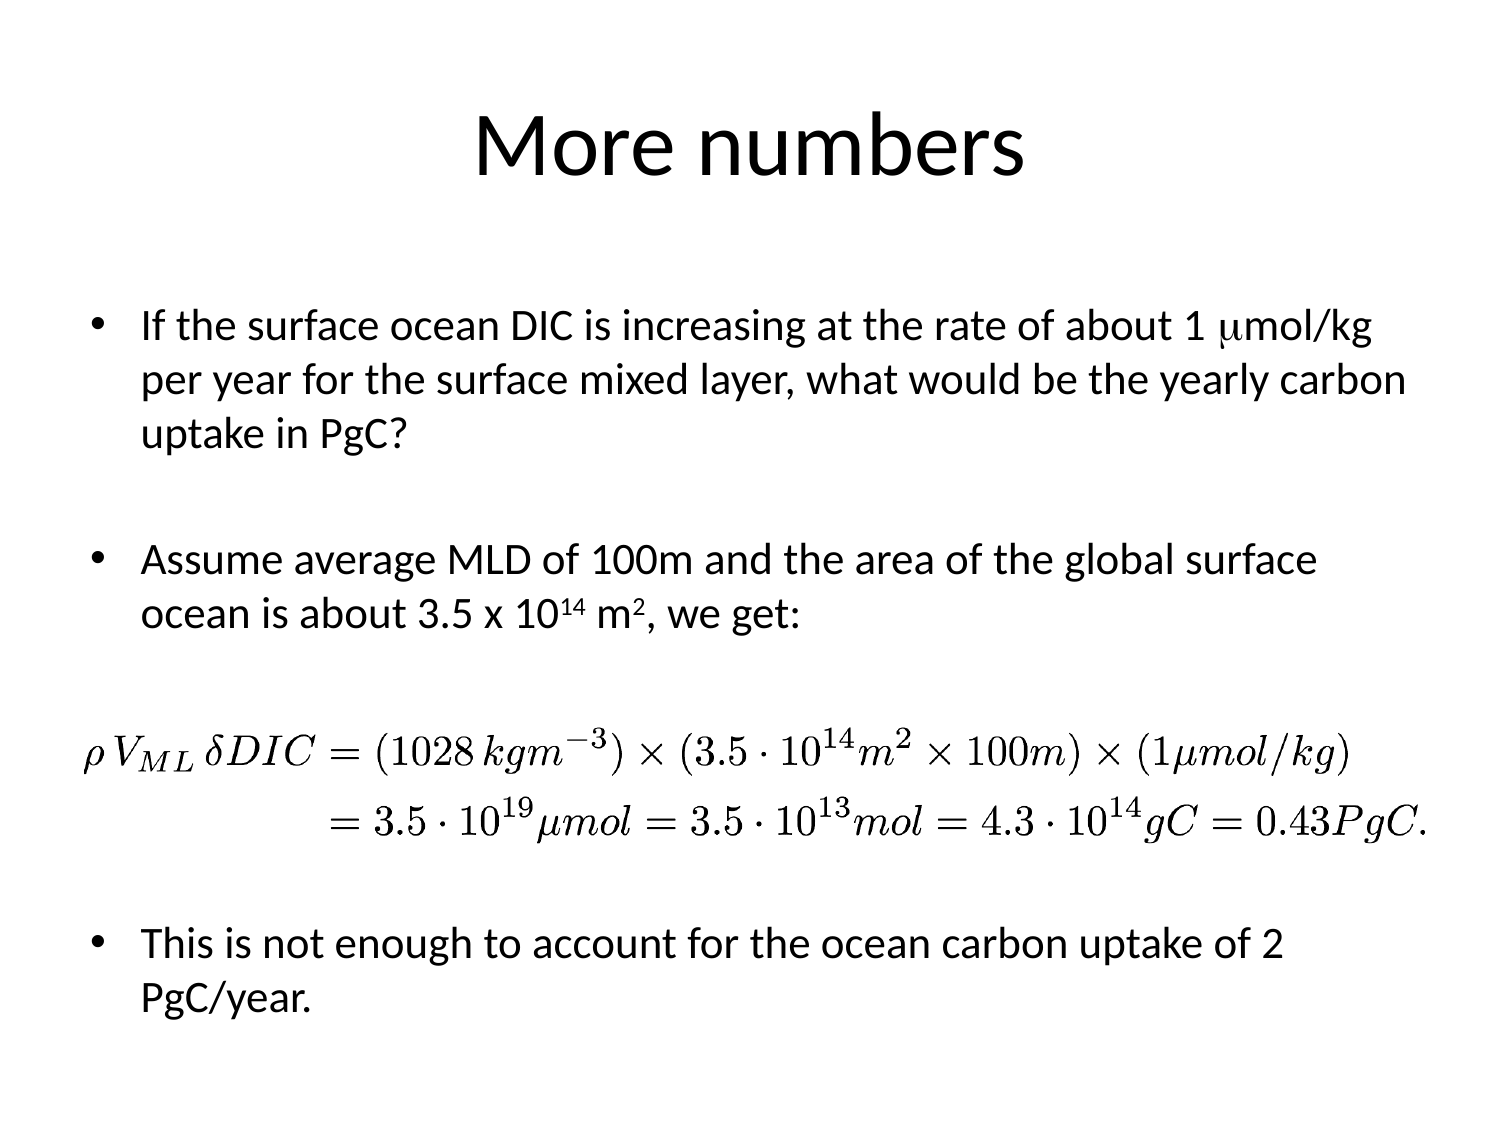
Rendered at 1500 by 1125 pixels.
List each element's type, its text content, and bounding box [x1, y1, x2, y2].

title More numbers [75, 45, 1425, 233]
list If the surface ocean DIC is increasing at the rate of about 1 mmol/kg per year for the surface mixed layer, what would be the yearly carbon uptake in PgC? Assume average MLD of 100m and the area of the global surface ocean is about 3.5 x 1014 m2, we get: This is not enough to account for the ocean carbon uptake of 2 PgC/year. [75, 288, 1425, 1031]
picture [83, 726, 1426, 844]
